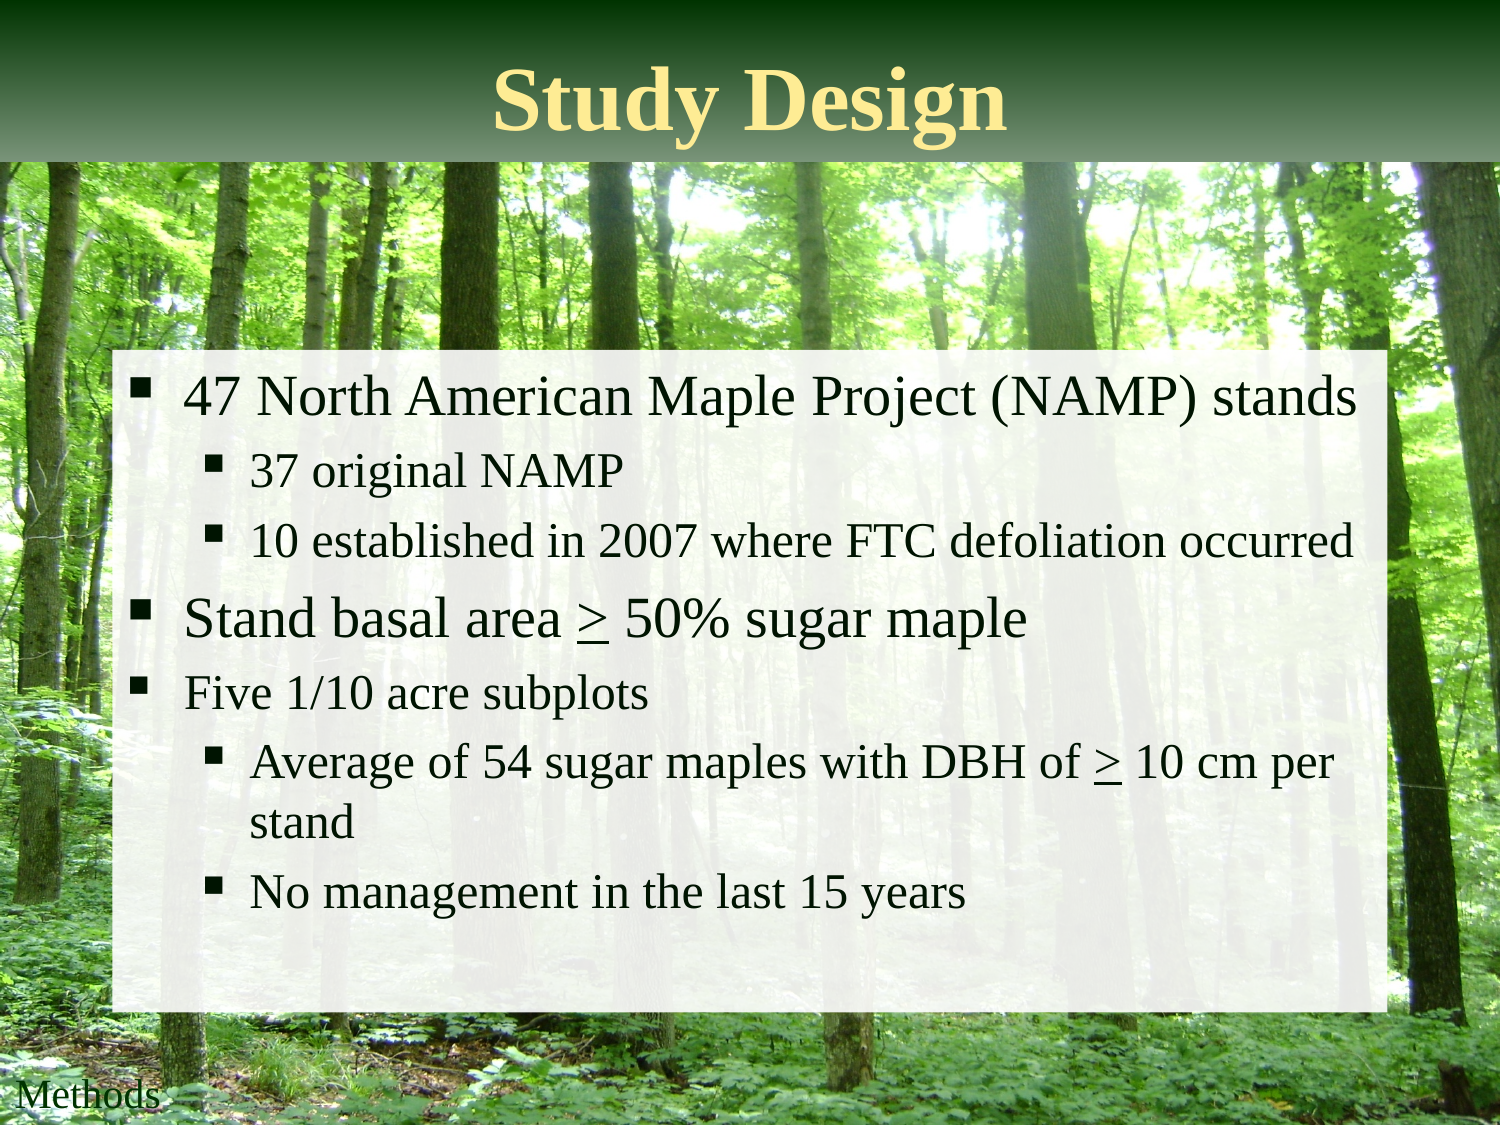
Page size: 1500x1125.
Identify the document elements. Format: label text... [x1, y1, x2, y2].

text_box Study Design [74, 0, 1425, 160]
picture [0, 162, 1500, 1125]
